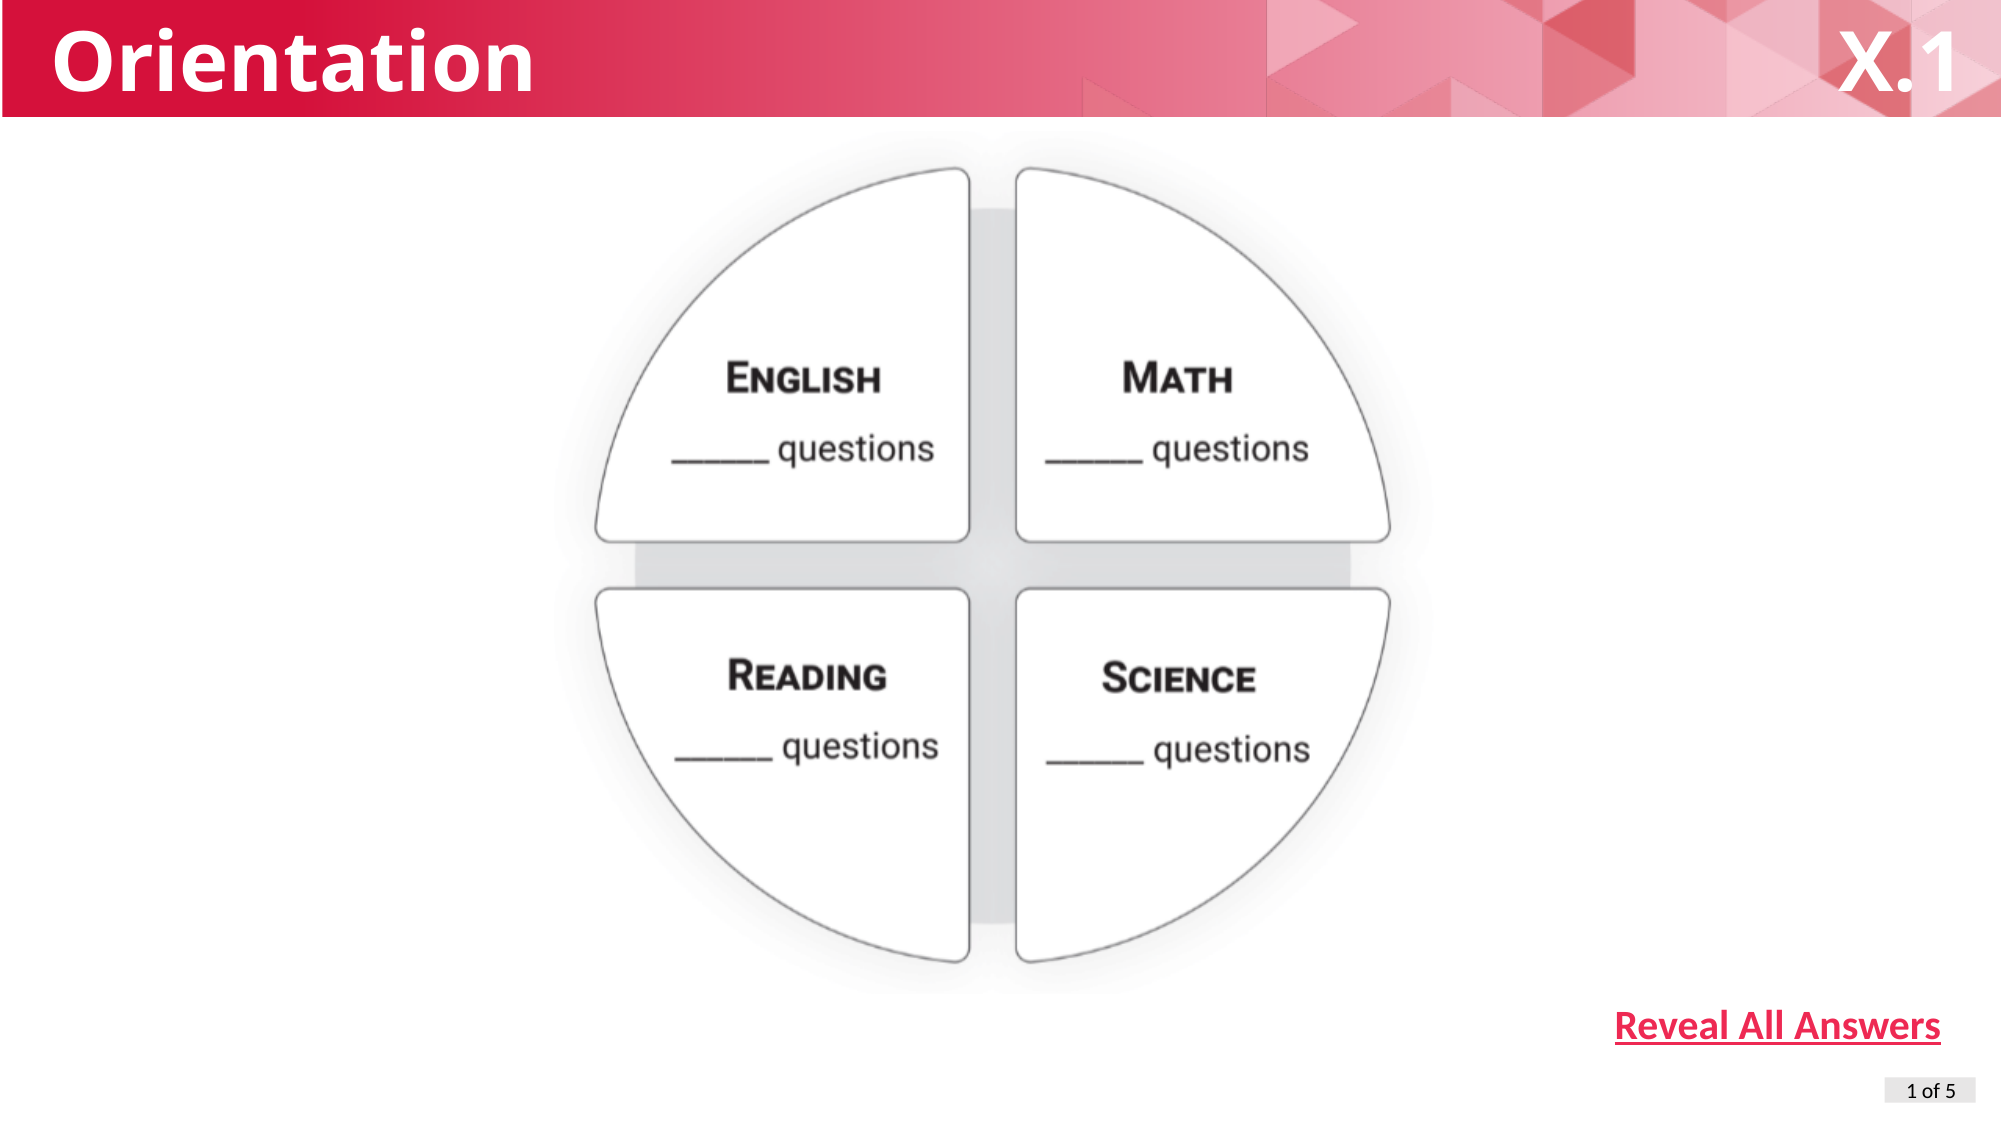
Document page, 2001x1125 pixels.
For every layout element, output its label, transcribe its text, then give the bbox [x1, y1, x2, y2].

picture [554, 131, 1446, 994]
text_box [1, 0, 2000, 118]
picture [992, 0, 2000, 117]
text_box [1884, 1076, 1976, 1104]
text_box Reveal All Answers [1612, 990, 1957, 1047]
text_box Orientation [34, 11, 722, 117]
